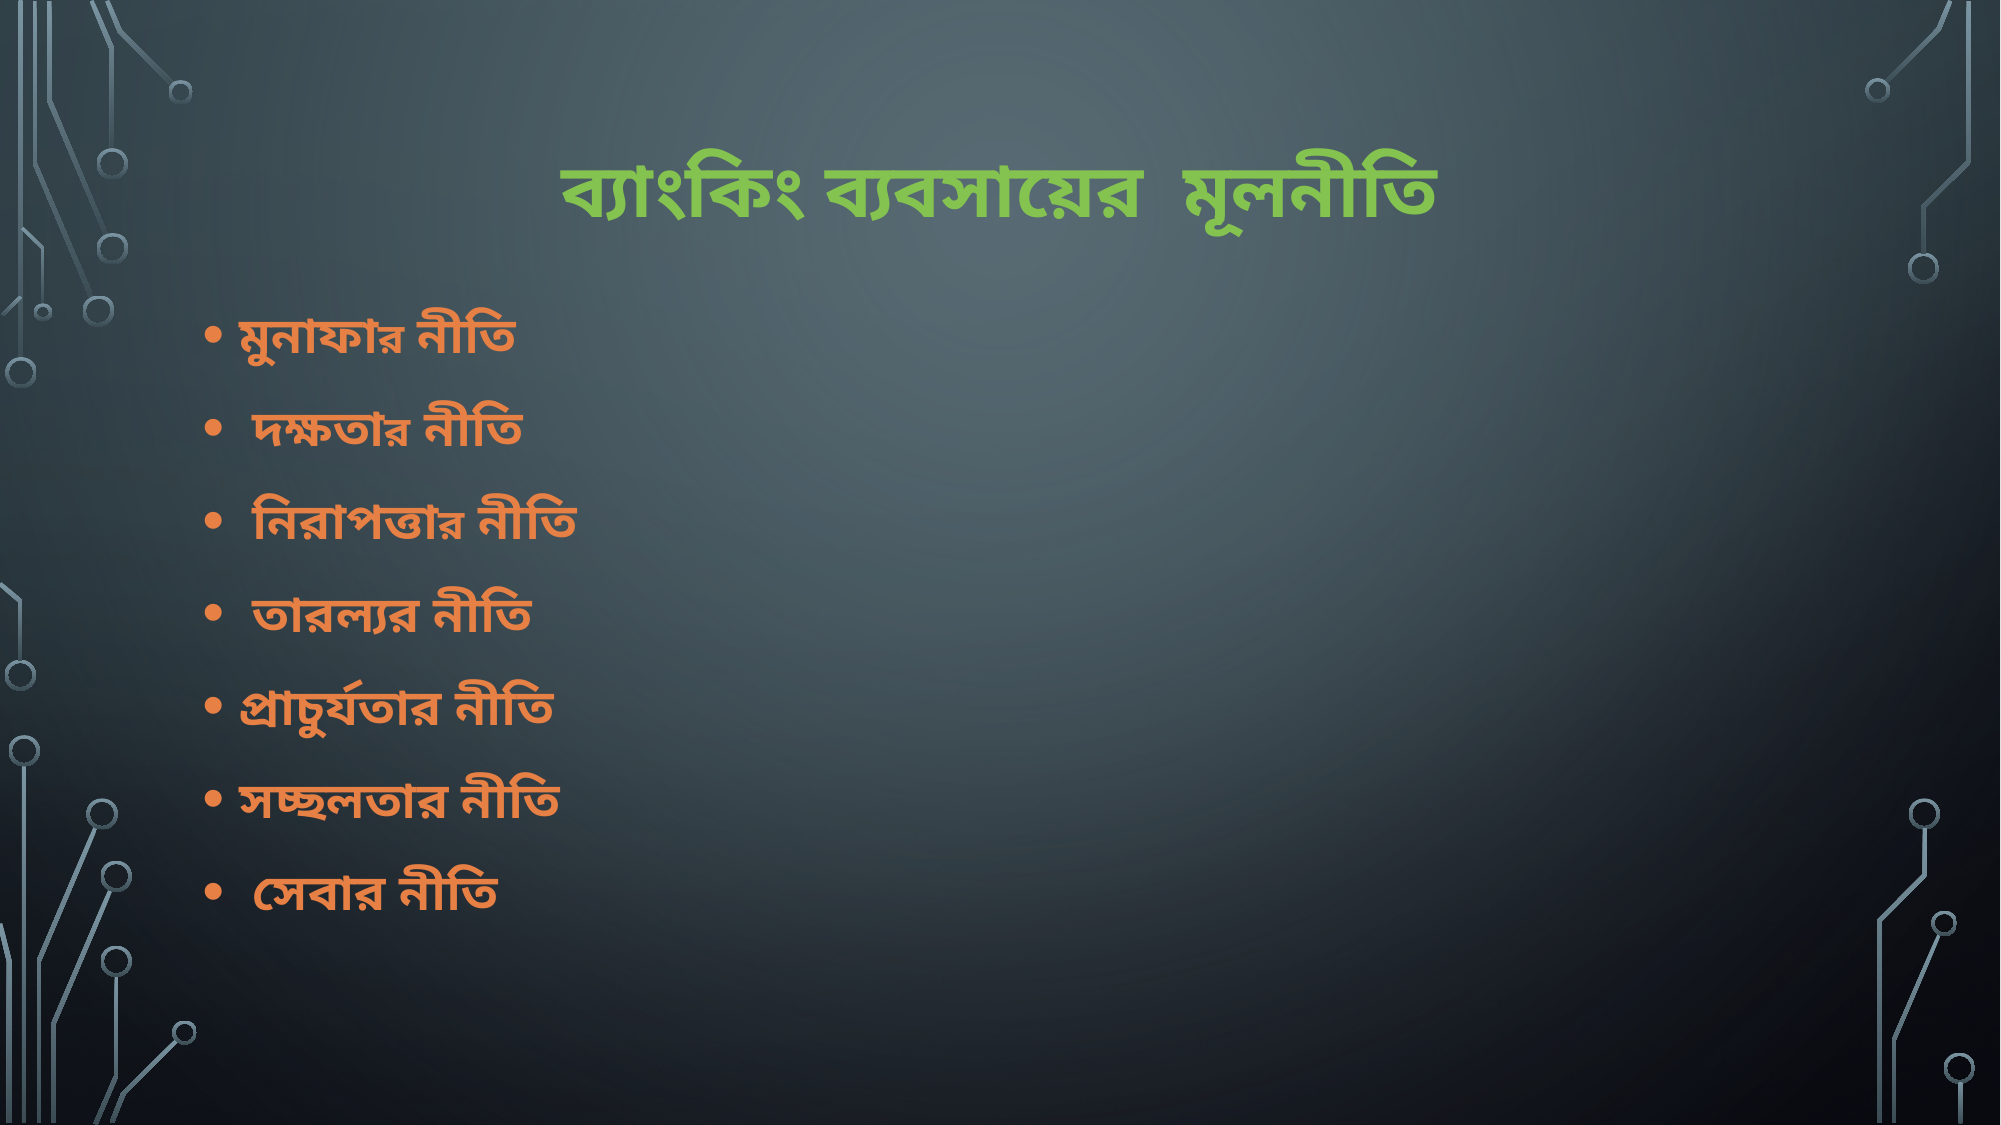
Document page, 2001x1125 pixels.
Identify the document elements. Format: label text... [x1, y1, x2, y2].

title ব্যাংকিং ব্যবসায়ের মূলনীতি [187, 101, 1813, 284]
list মুনাফার নীতি দক্ষতার নীতি নিরাপত্তার নীতি তারল্যর নীতি প্রাচুর্যতার নীতি সচ্ছলতার নীতি সেবার নীতি [187, 284, 1813, 950]
